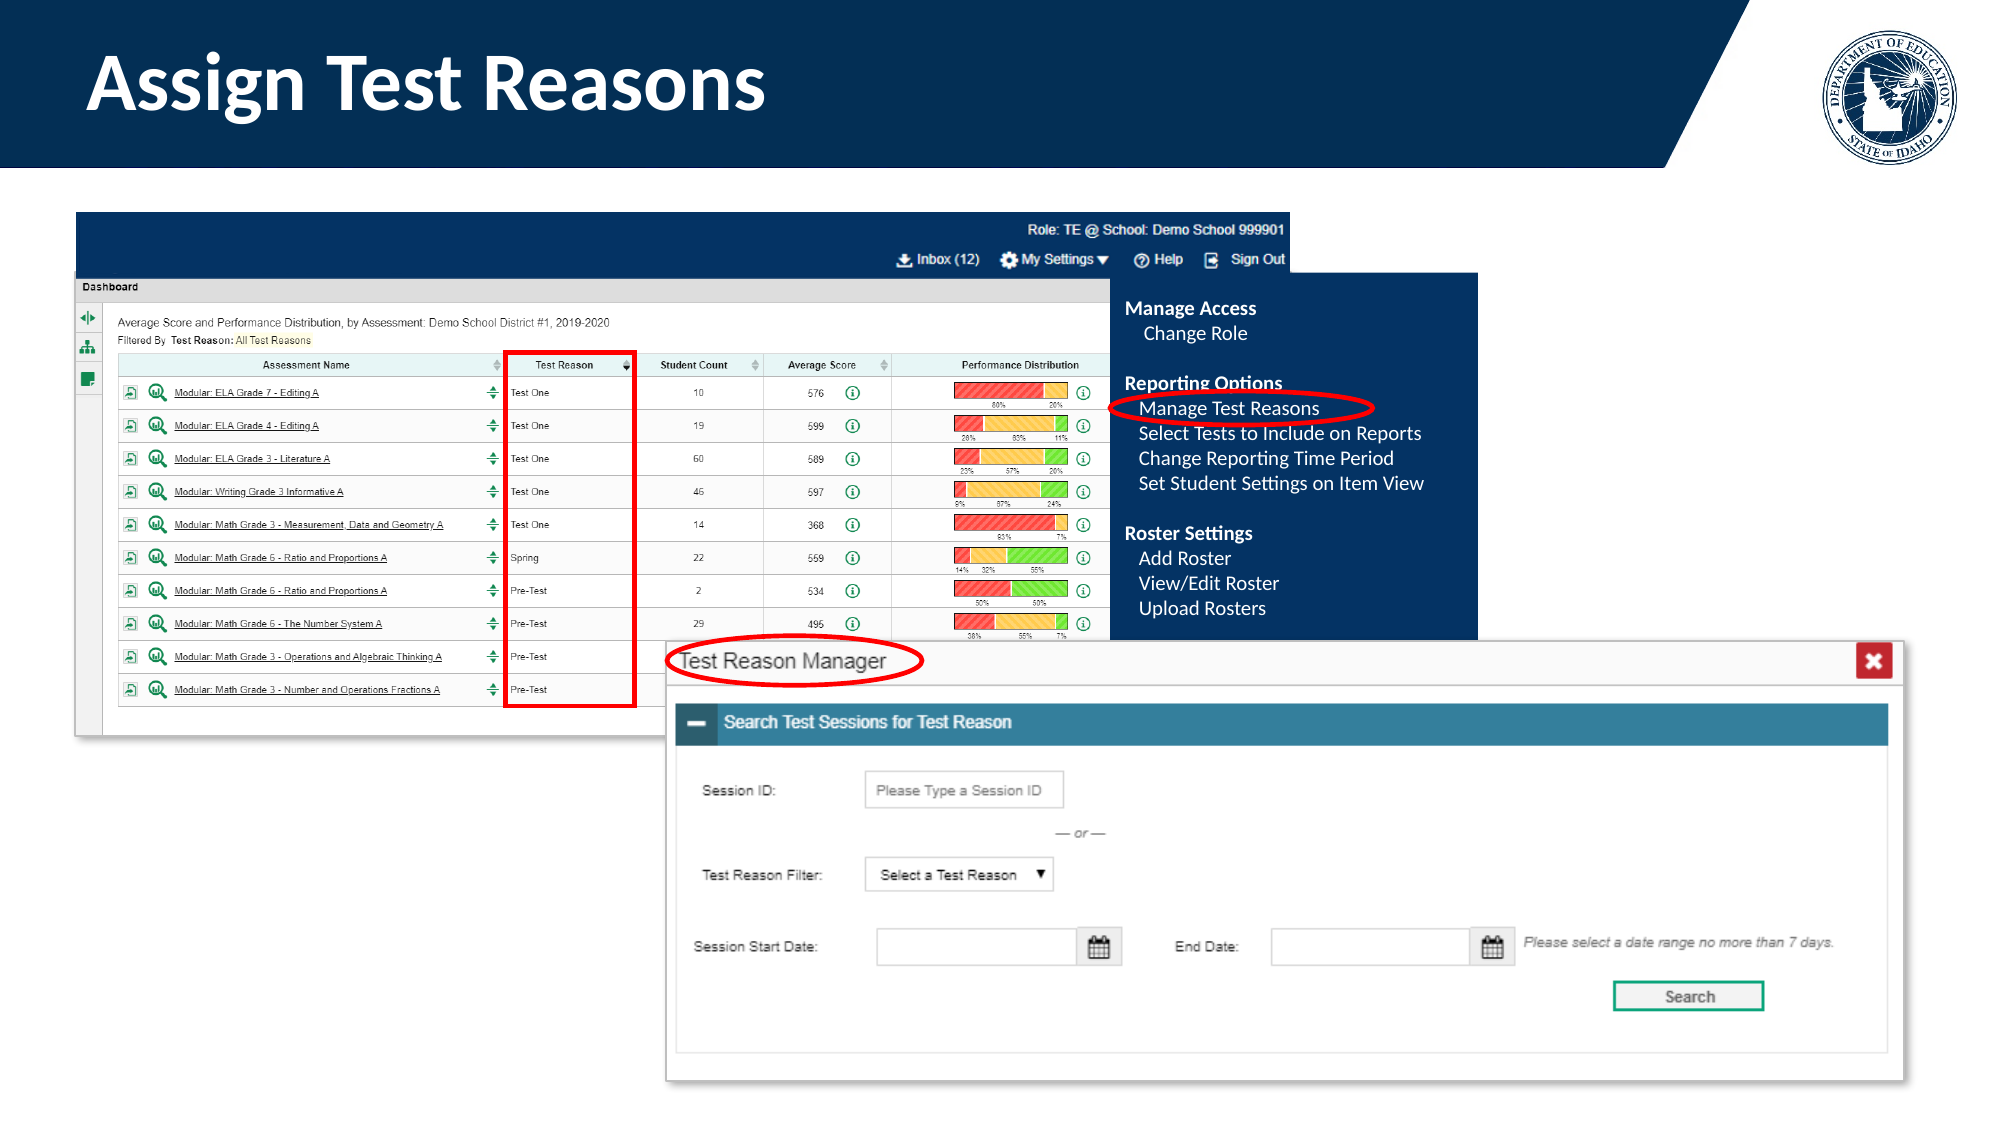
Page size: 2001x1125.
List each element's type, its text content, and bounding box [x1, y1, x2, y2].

picture [1665, 0, 1965, 173]
title Assign Test Reasons [71, 2, 1797, 165]
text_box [76, 212, 1903, 1080]
